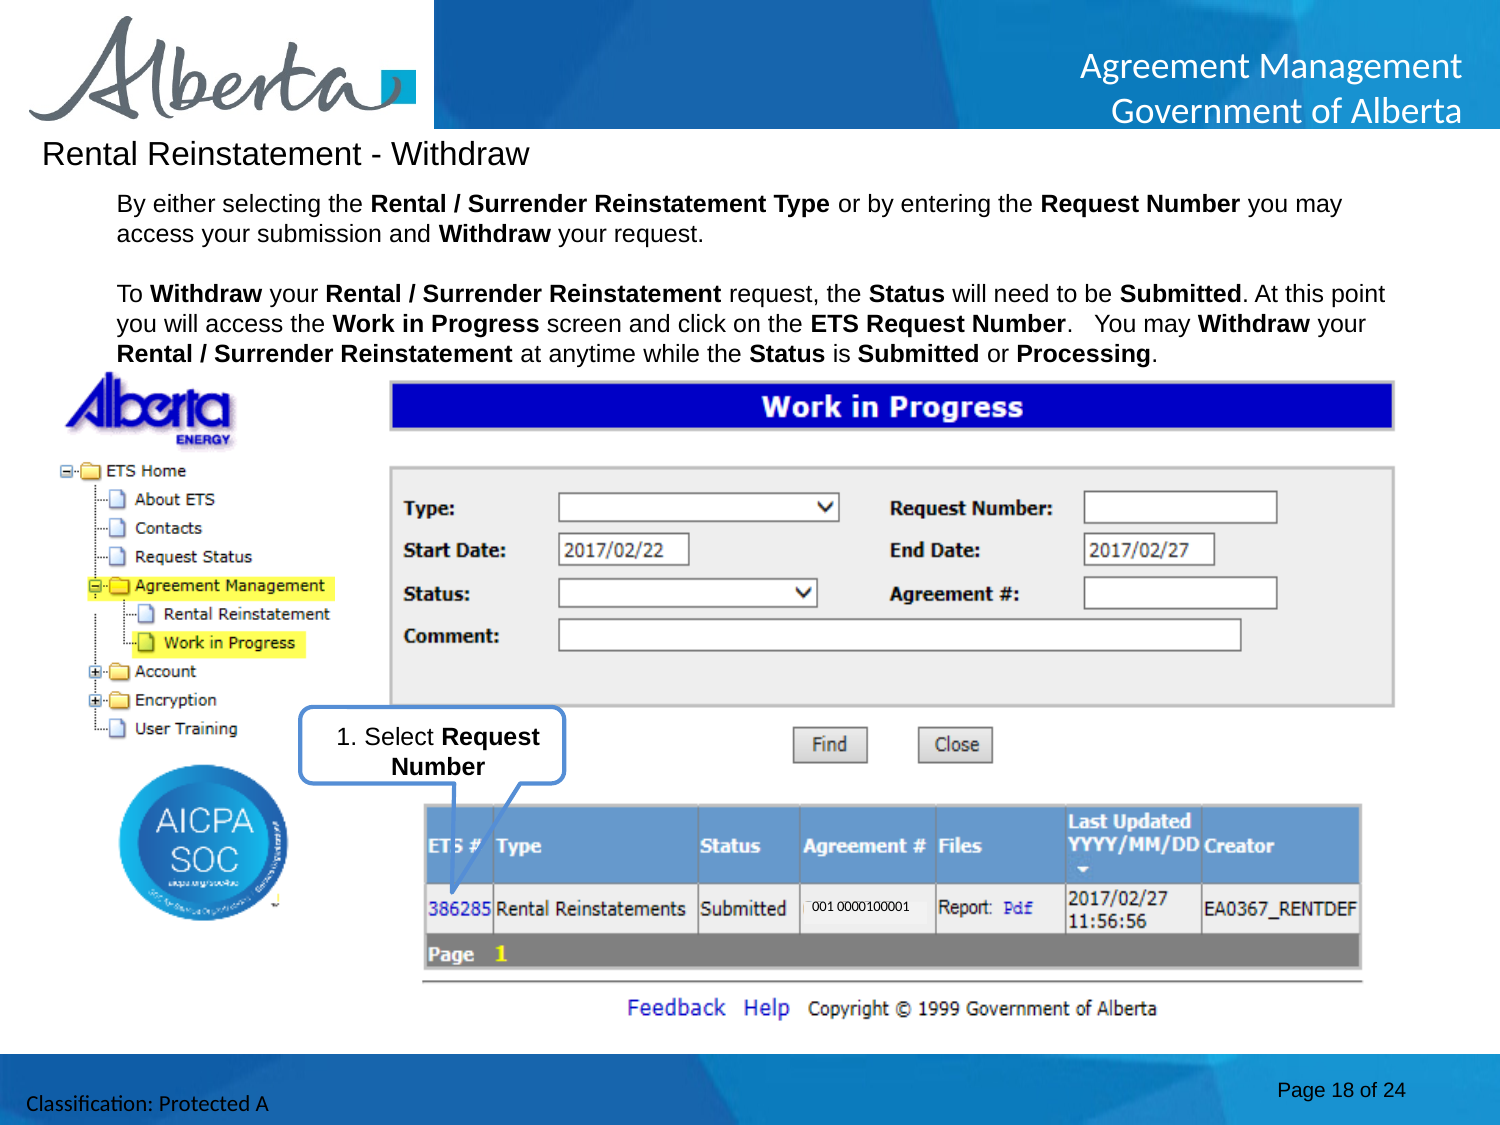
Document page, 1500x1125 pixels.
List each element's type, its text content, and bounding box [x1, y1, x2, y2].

text_box Rental Reinstatement - Withdraw [27, 124, 642, 180]
picture [434, 0, 1500, 129]
picture [29, 16, 416, 121]
text_box 1. Select Request Number [339, 713, 380, 789]
text_box [339, 704, 380, 713]
picture [56, 365, 335, 999]
picture [0, 1054, 1500, 1125]
text_box By either selecting the Rental / Surrender Reinstatement Type or by entering the Request Number you may access your submission and Withdraw your request. To Withdraw your Rental / Surrender Reinstatement request, the Status will need to be Submitted. At this point you will access the Work in Progress screen and click on the ETS Request Number. You may Withdraw your Rental / Surrender Reinstatement at anytime while the Status is Submitted or Processing. [101, 180, 1402, 375]
picture [385, 371, 1403, 1042]
